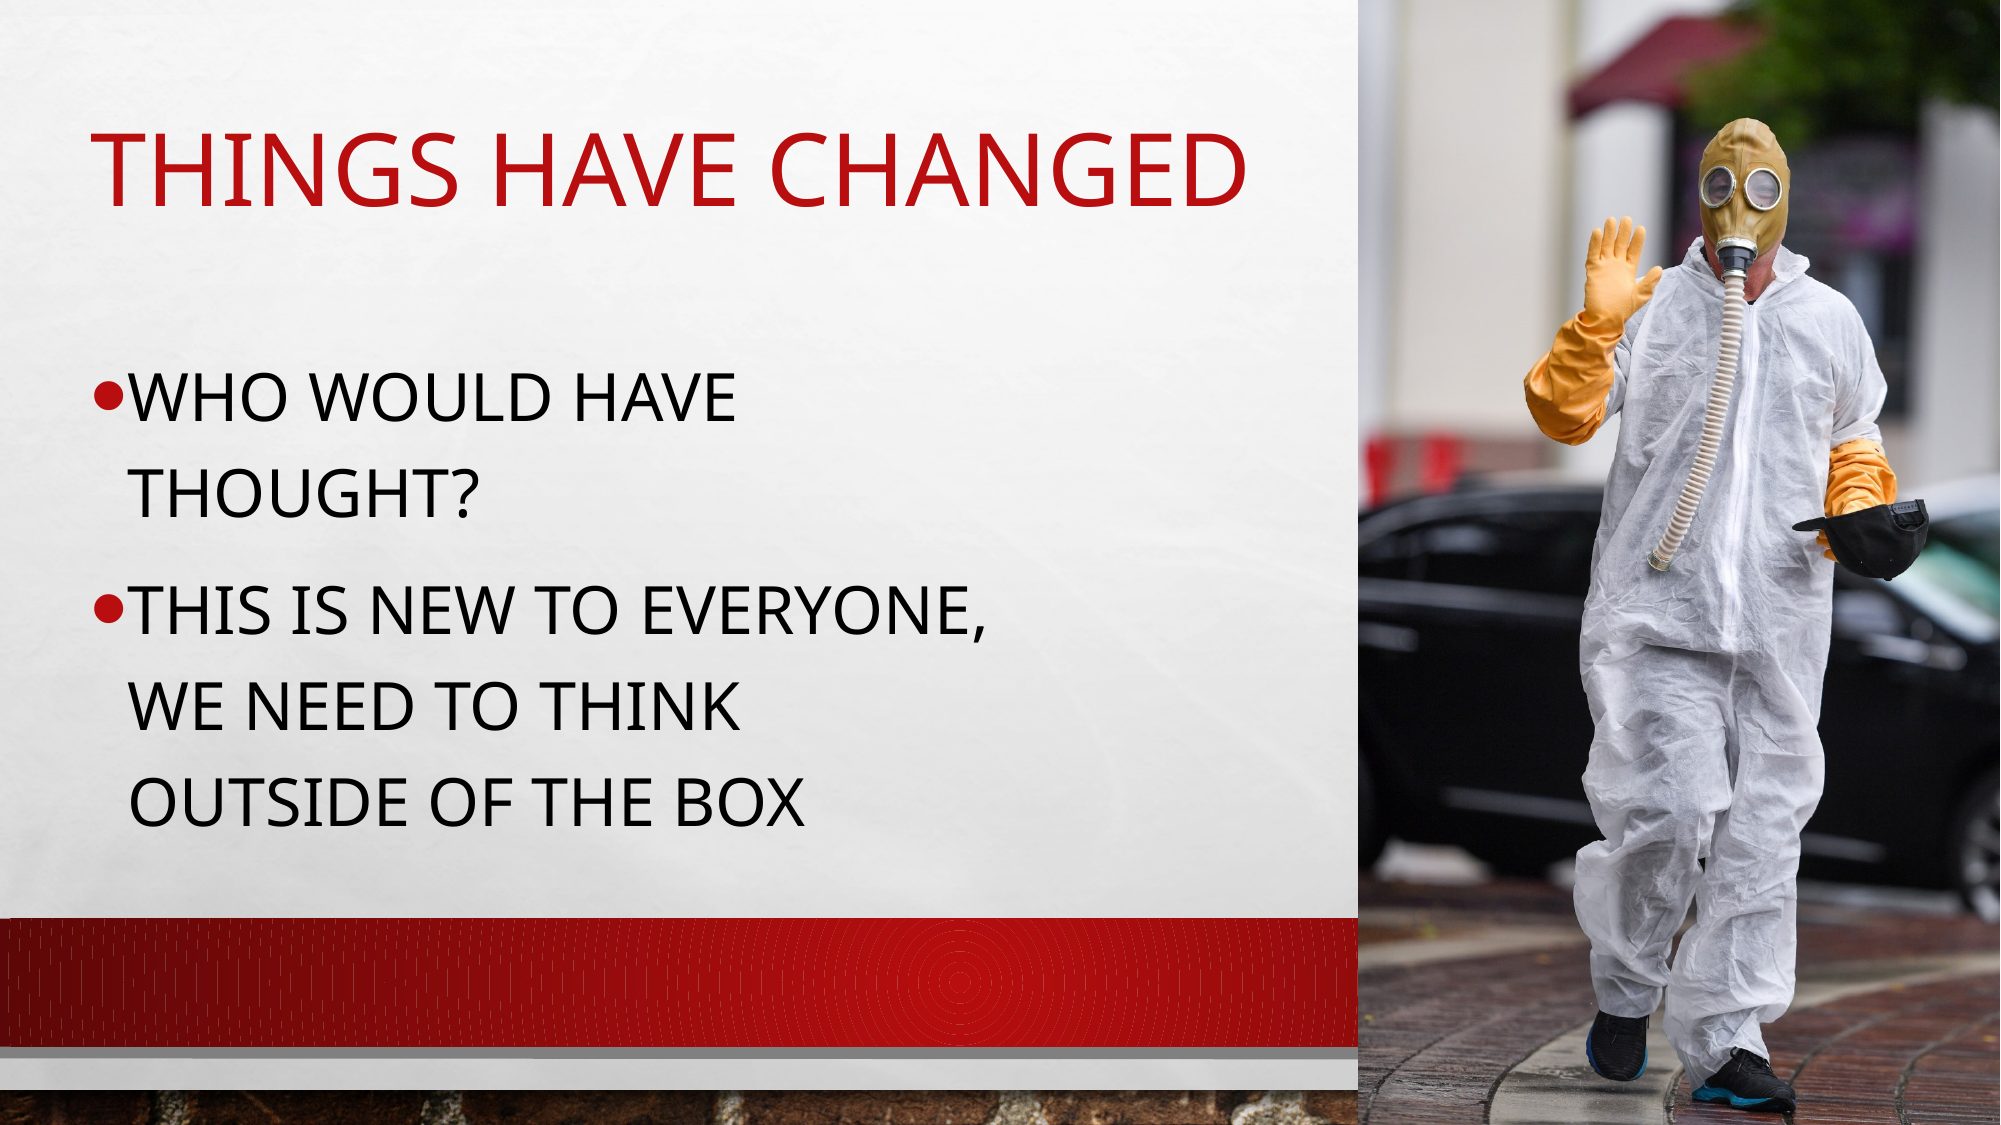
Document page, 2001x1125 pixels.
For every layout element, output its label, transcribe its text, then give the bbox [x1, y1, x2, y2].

list Who would have thought? This is new to everyone, we need to think outside of the box [74, 294, 1048, 885]
picture [0, 0, 2000, 1125]
title Things Have Changed [74, 99, 1357, 248]
